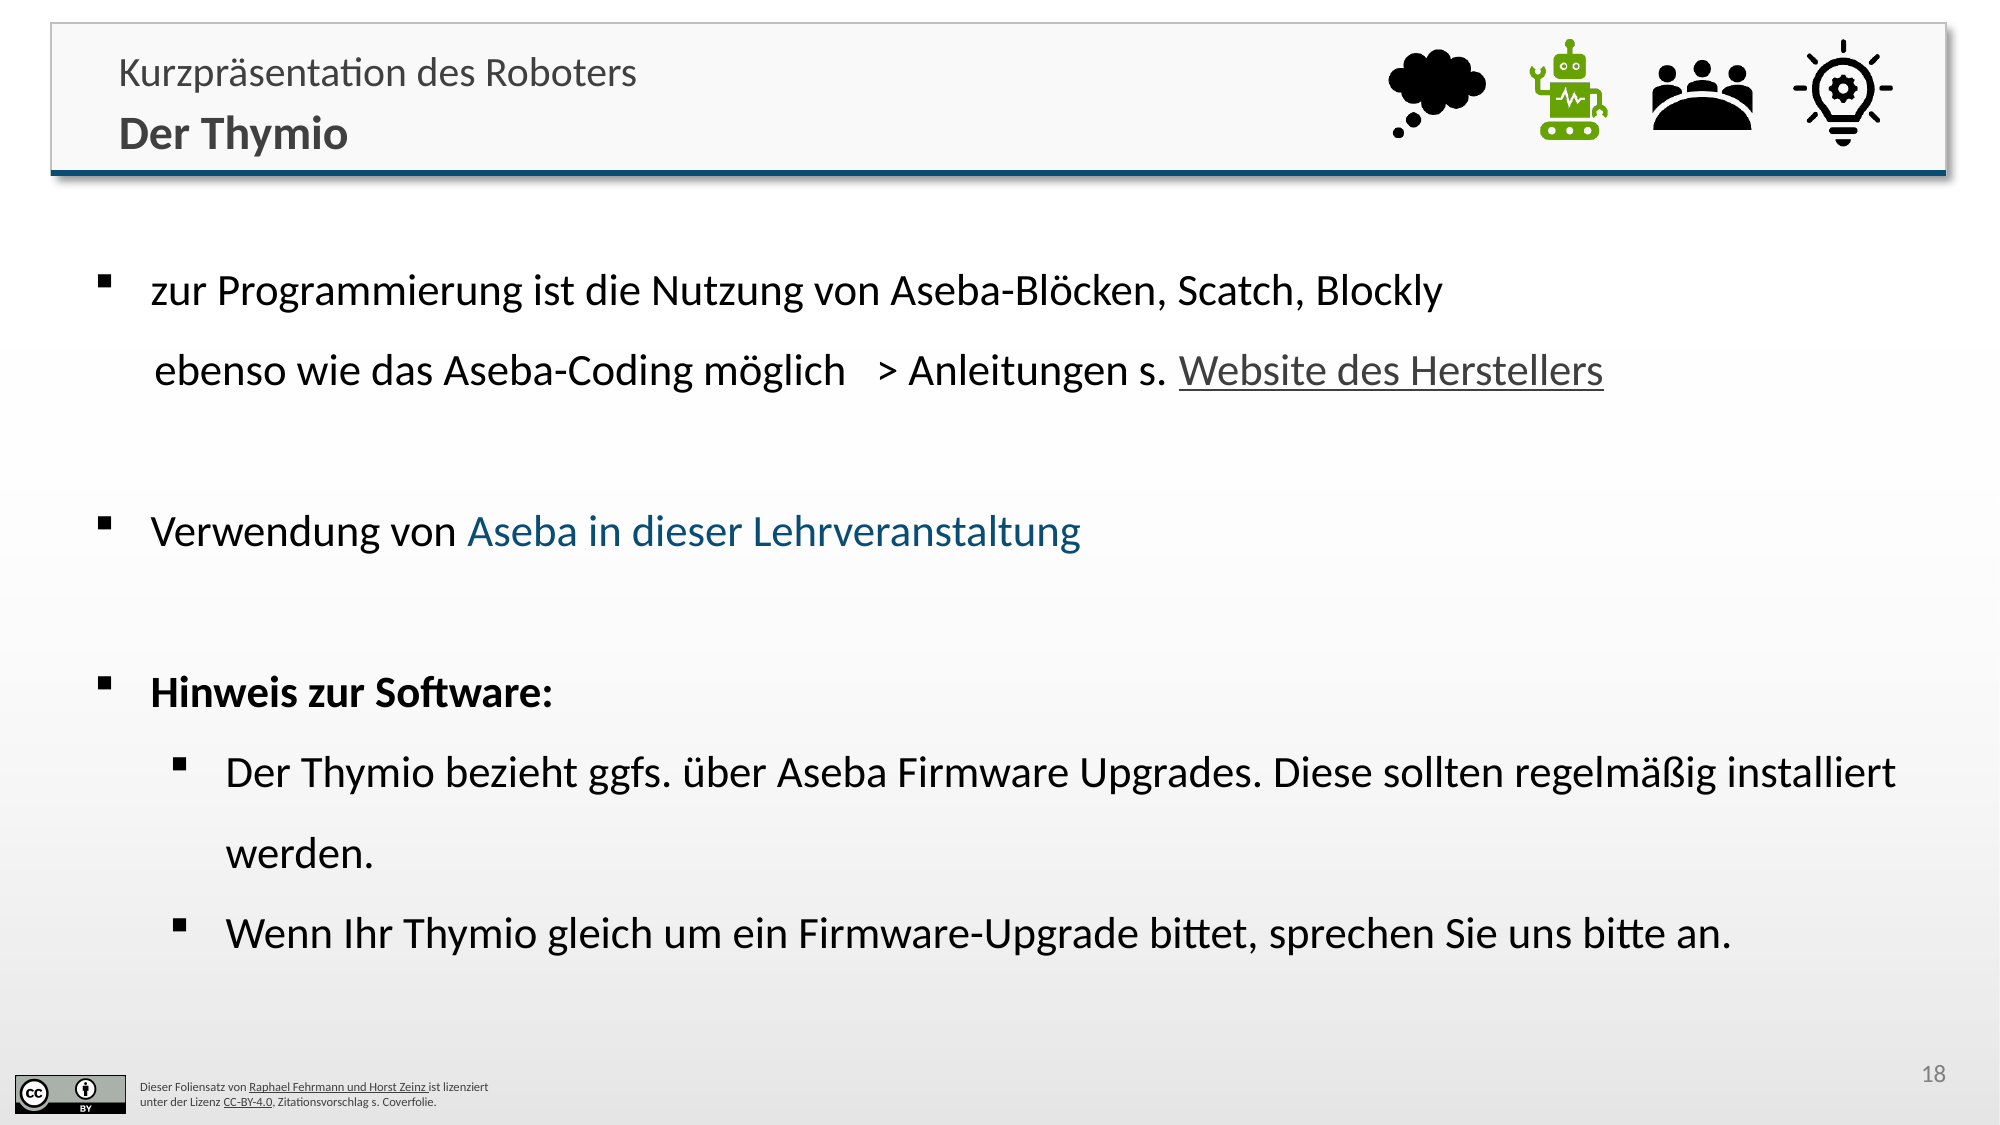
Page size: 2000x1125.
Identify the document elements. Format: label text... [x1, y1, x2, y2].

text_box zur Programmierung ist die Nutzung von Aseba-Blöcken, Scatch, Blockly ebenso wie das Aseba-Coding möglich > Anleitungen s. Website des Herstellers Verwendung von Aseba in dieser Lehrveranstaltung Hinweis zur Software: Der Thymio bezieht ggfs. über Aseba Firmware Upgrades. Diese sollten regelmäßig installiert werden. Wenn Ihr Thymio gleich um ein Firmware-Upgrade bittet, sprechen Sie uns bitte an. [79, 226, 1952, 966]
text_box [50, 22, 1947, 176]
slide_number 18 [1596, 1042, 1947, 1102]
picture [1784, 33, 1904, 154]
picture [1509, 31, 1630, 151]
picture [15, 1075, 126, 1114]
picture [1642, 34, 1762, 155]
picture [1377, 33, 1497, 154]
